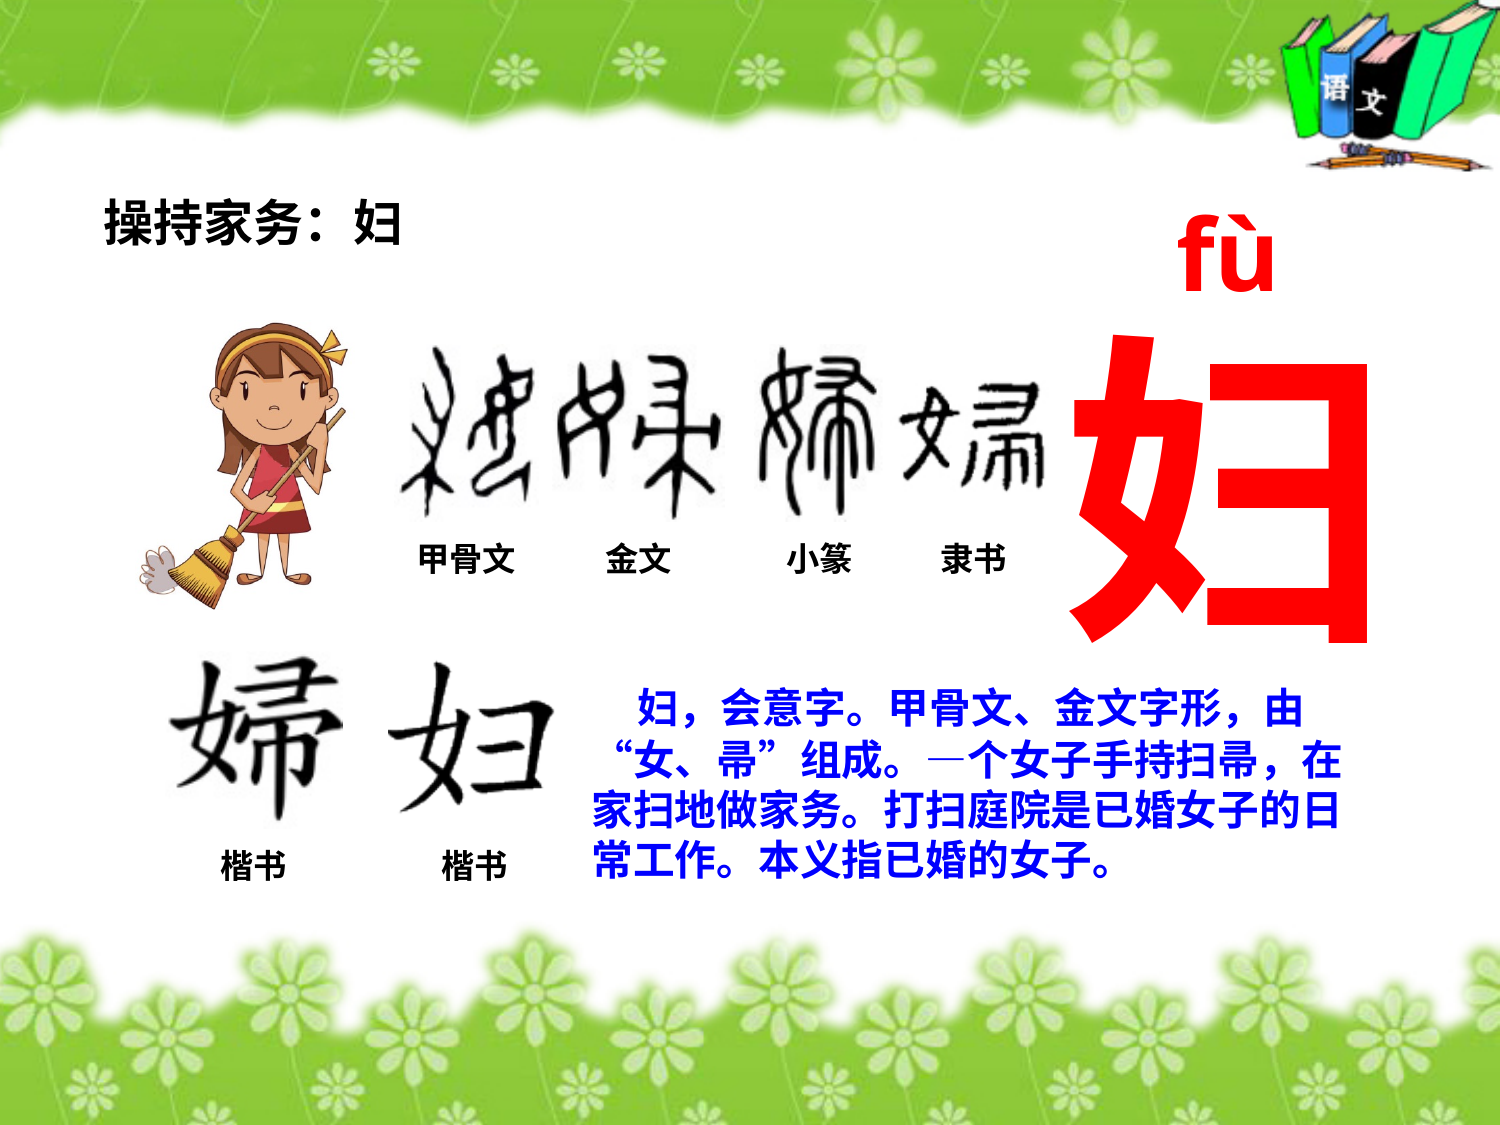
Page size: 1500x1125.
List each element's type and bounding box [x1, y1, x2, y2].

text_box [165, 651, 343, 894]
text_box [551, 344, 725, 587]
picture [0, 0, 1500, 1125]
text_box [388, 648, 562, 894]
text_box [890, 379, 1058, 587]
text_box [383, 344, 549, 587]
text_box [736, 344, 902, 587]
